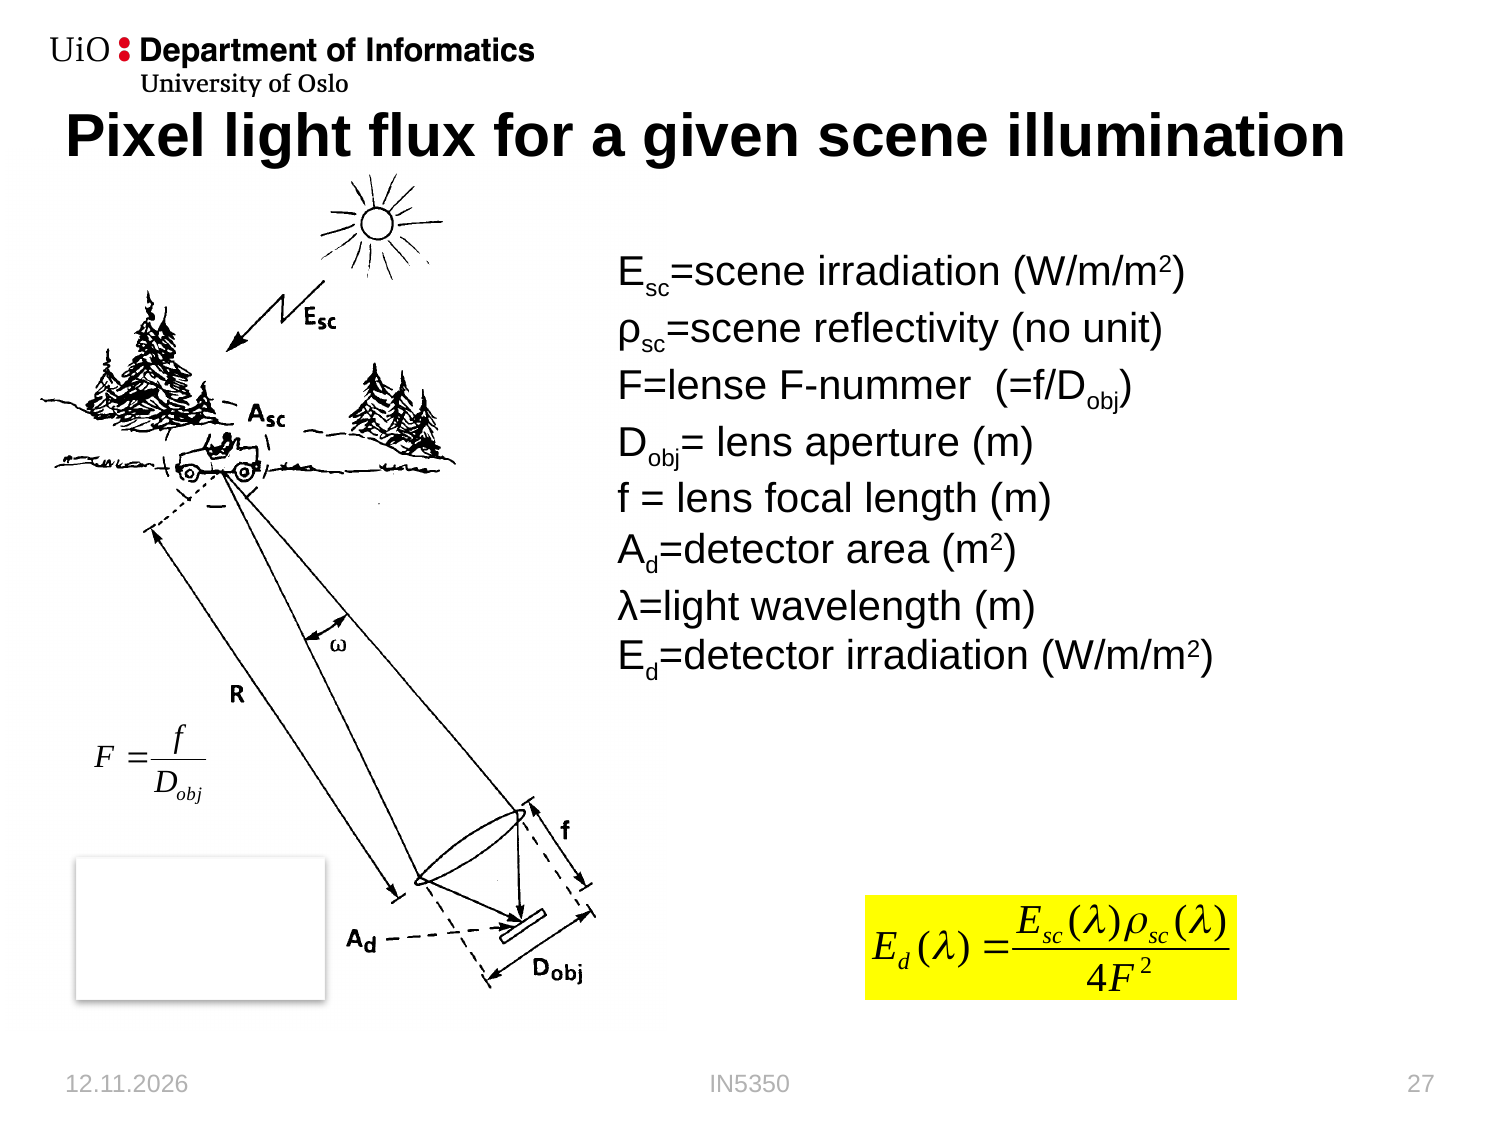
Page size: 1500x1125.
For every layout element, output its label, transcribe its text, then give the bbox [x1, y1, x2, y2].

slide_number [50, 1052, 400, 1113]
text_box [864, 894, 1238, 1001]
picture [5, 148, 668, 1031]
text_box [88, 715, 213, 811]
slide_number 27 [1100, 1052, 1450, 1113]
title Pixel light flux for a given scene illumination [49, 87, 1463, 251]
footer IN5350 [512, 1052, 988, 1113]
picture [50, 37, 534, 87]
text_box Esc=scene irradiation (W/m/m2) ρsc=scene reflectivity (no unit) F=lense F-nummer (=f/Dobj) Dobj= lens aperture (m) f = lens focal length (m) Ad=detector area (m2) λ=light wavelength (m) Ed=detector irradiation (W/m/m2) [671, 236, 1230, 693]
